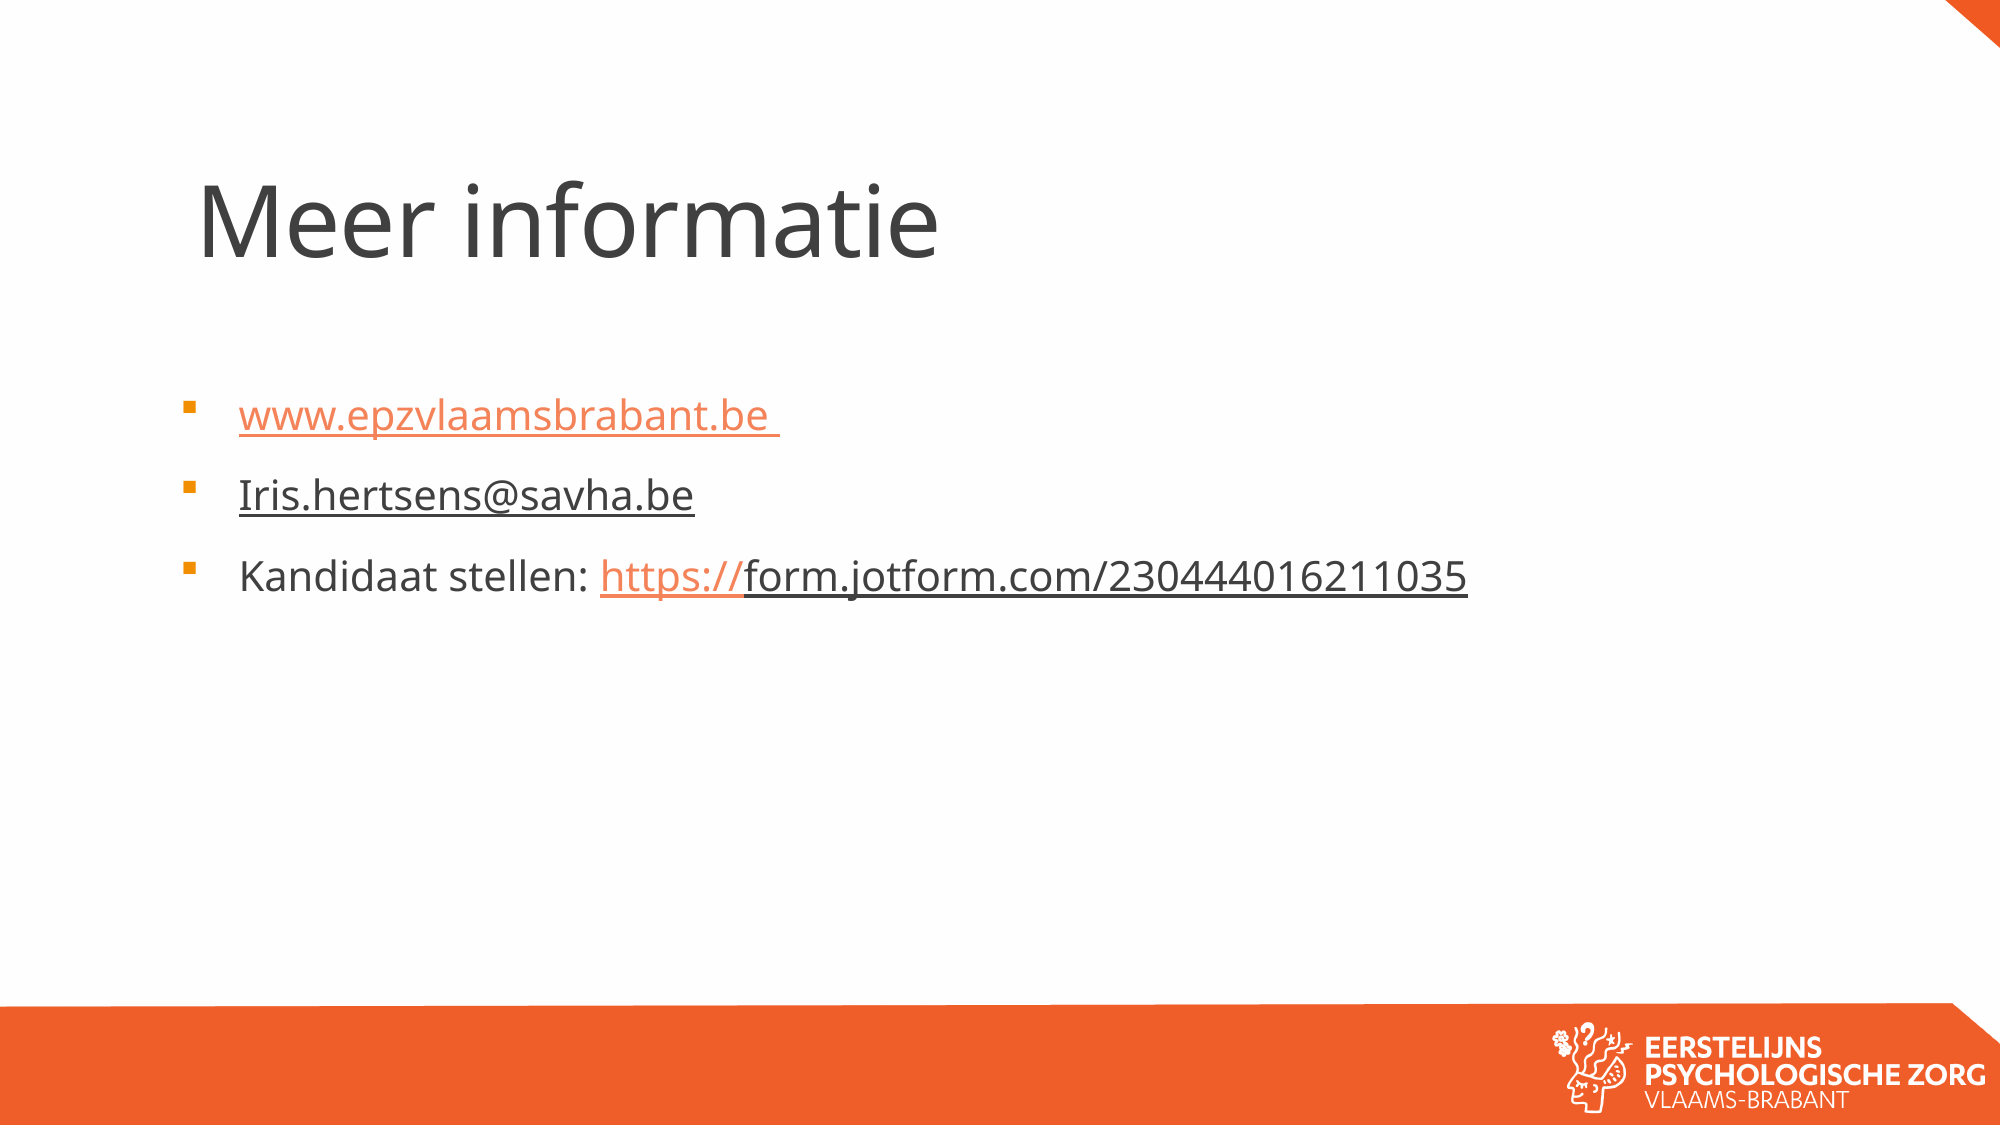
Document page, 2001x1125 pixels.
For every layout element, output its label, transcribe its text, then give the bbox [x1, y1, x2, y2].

list www.epzvlaamsbrabant.be Iris.hertsens@savha.be Kandidaat stellen: https://form.jotform.com/230444016211035 [180, 302, 1830, 963]
text_box [1943, 0, 2000, 50]
picture [0, 0, 2000, 1125]
title Meer informatie [180, 47, 1830, 285]
